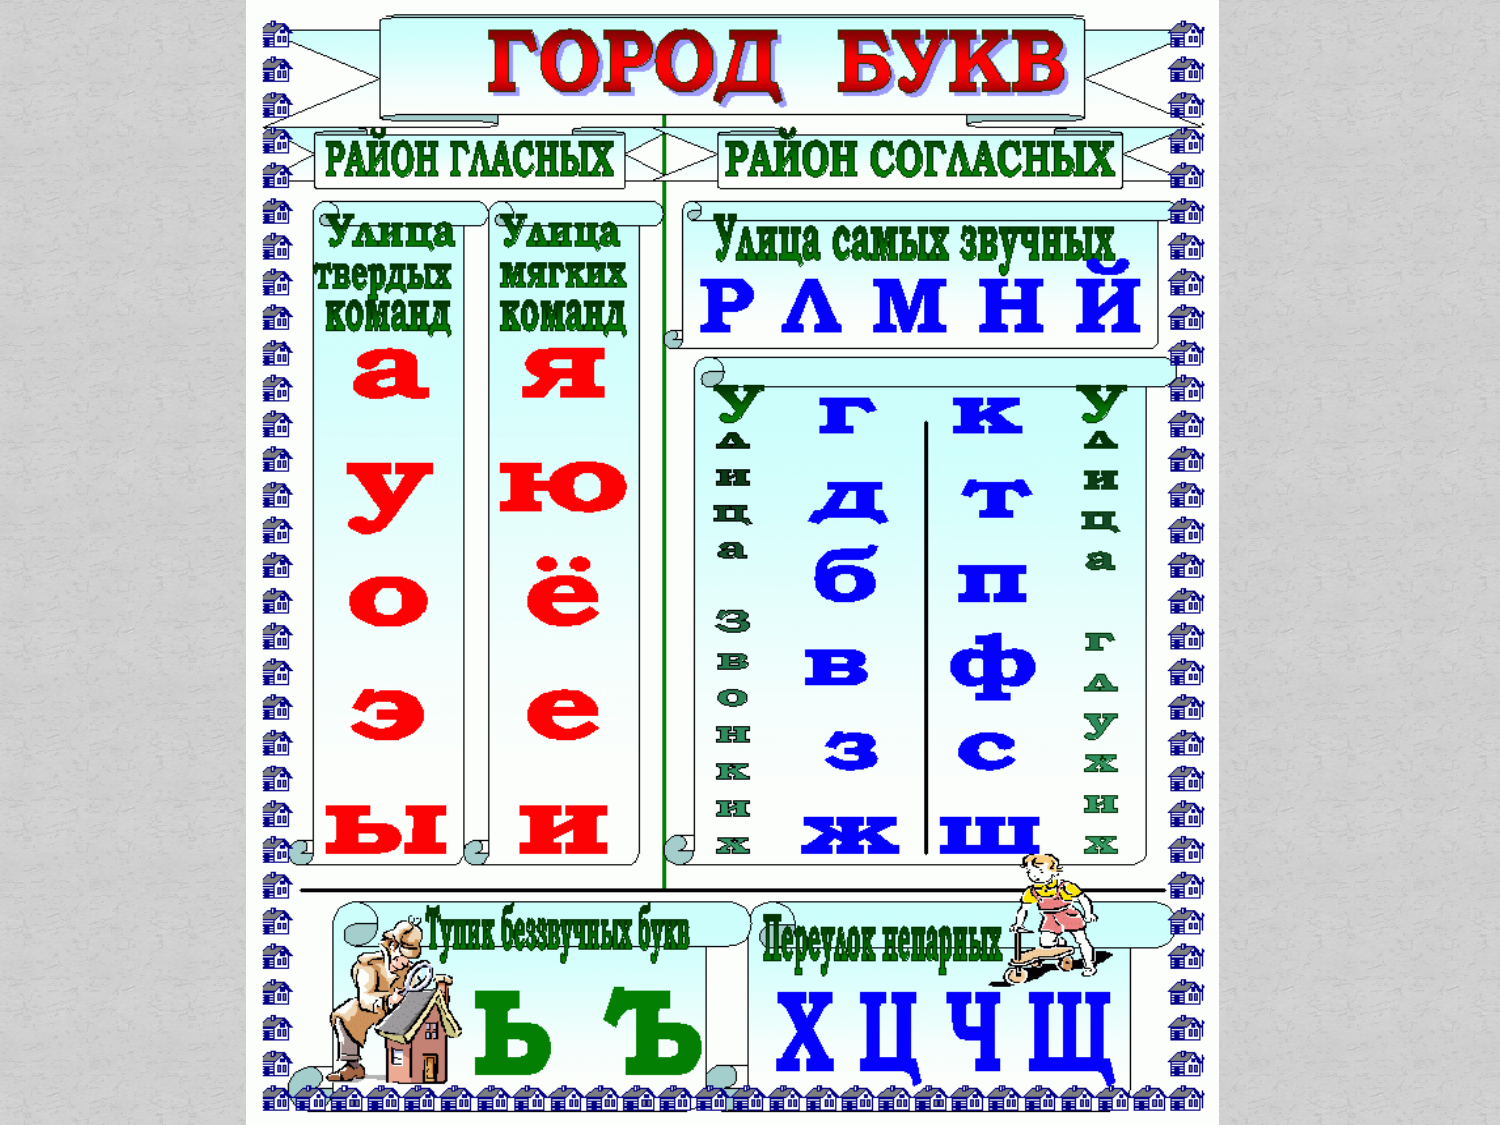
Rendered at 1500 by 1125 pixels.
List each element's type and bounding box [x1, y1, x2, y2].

picture [246, 0, 1219, 1125]
